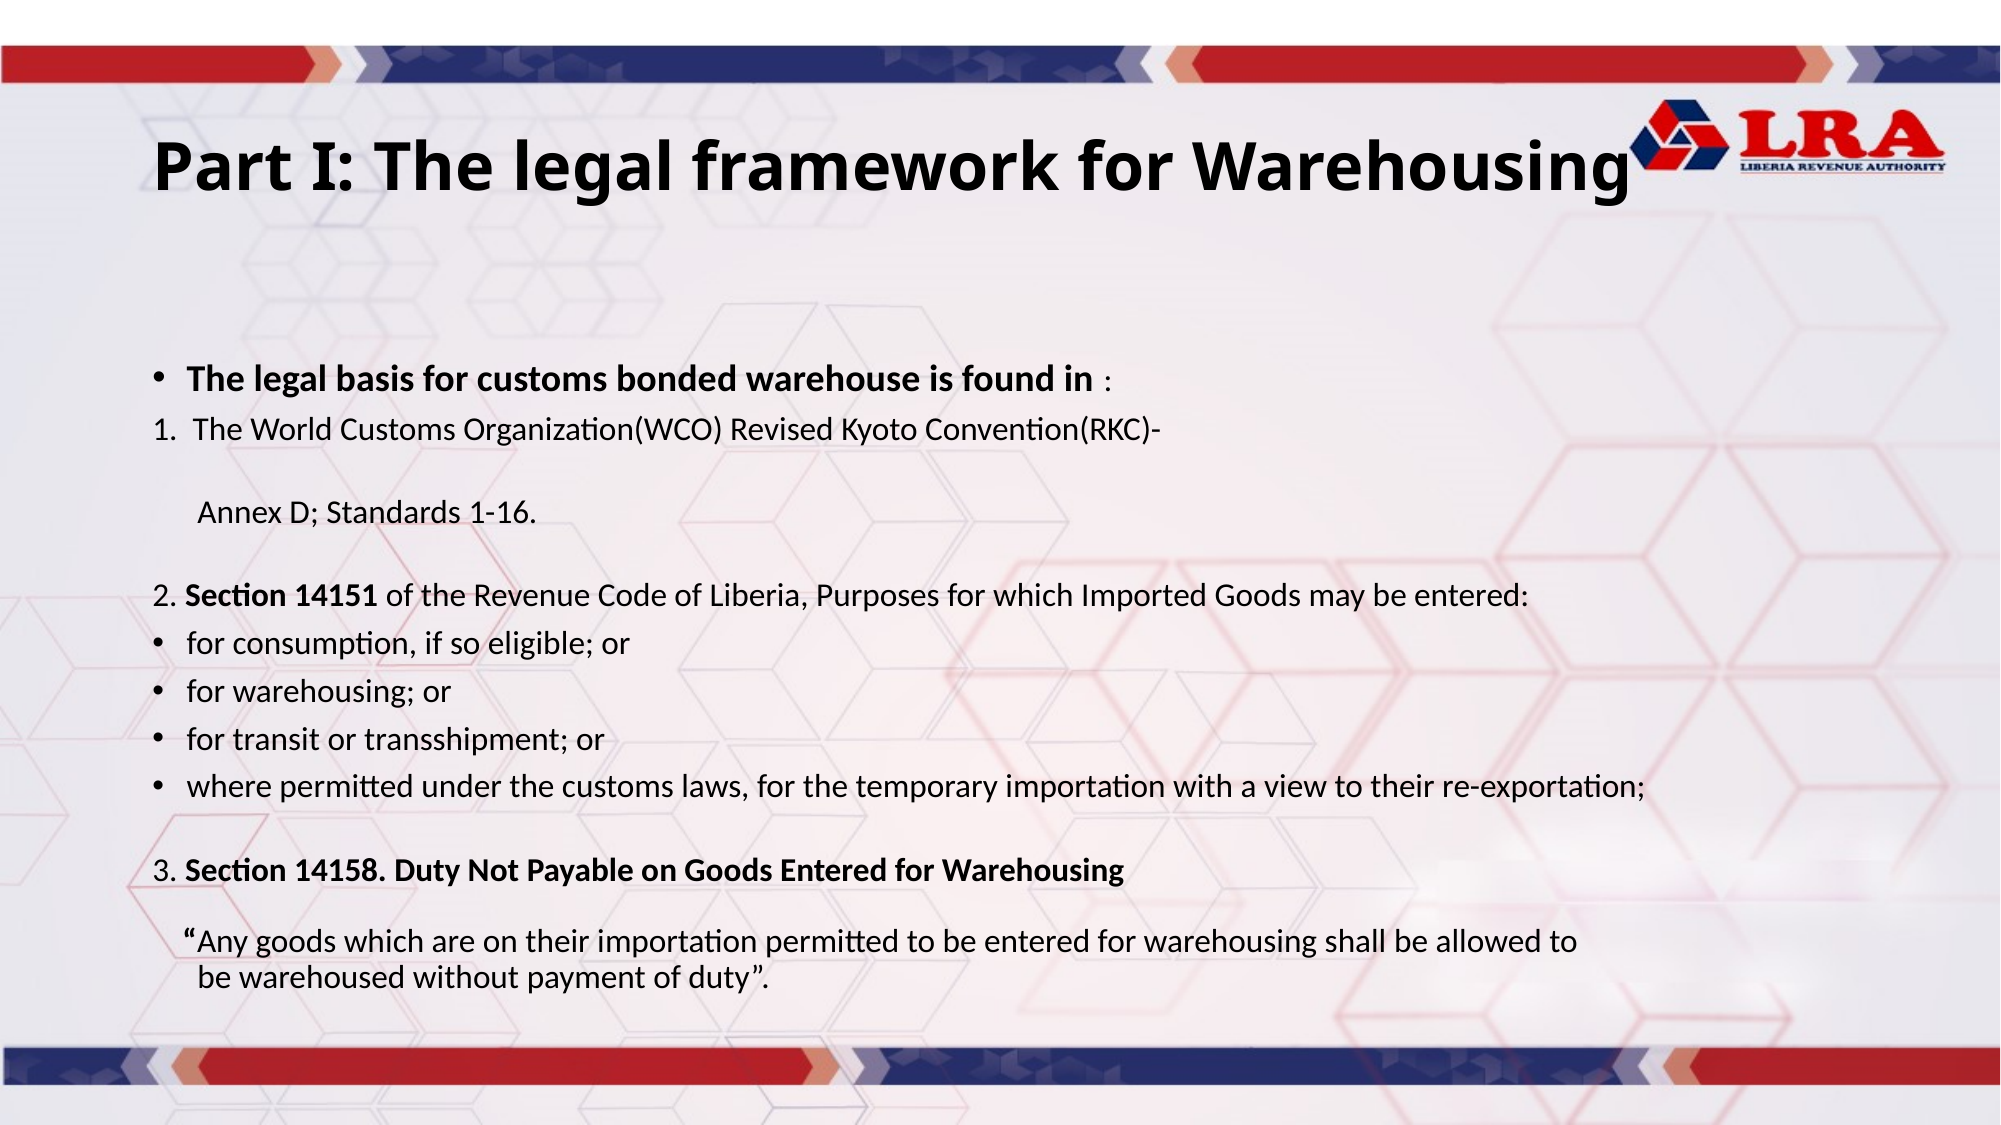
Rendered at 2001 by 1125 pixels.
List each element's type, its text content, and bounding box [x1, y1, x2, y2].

title Part I: The legal framework for Warehousing [137, 59, 1863, 278]
list The legal basis for customs bonded warehouse is found in : 1. The World Customs Organization(WCO) Revised Kyoto Convention(RKC)- Annex D; Standards 1-16. 2. Section 14151 of the Revenue Code of Liberia, Purposes for which Imported Goods may be entered: for consumption, if so eligible; or for warehousing; or for transit or transshipment; or where permitted under the customs laws, for the temporary importation with a view to their re-exportation; 3. Section 14158. Duty Not Payable on Goods Entered for Warehousing “Any goods which are on their importation permitted to be entered for warehousing shall be allowed to be warehoused without payment of duty”. [137, 299, 1863, 1014]
picture [0, 0, 2001, 1125]
